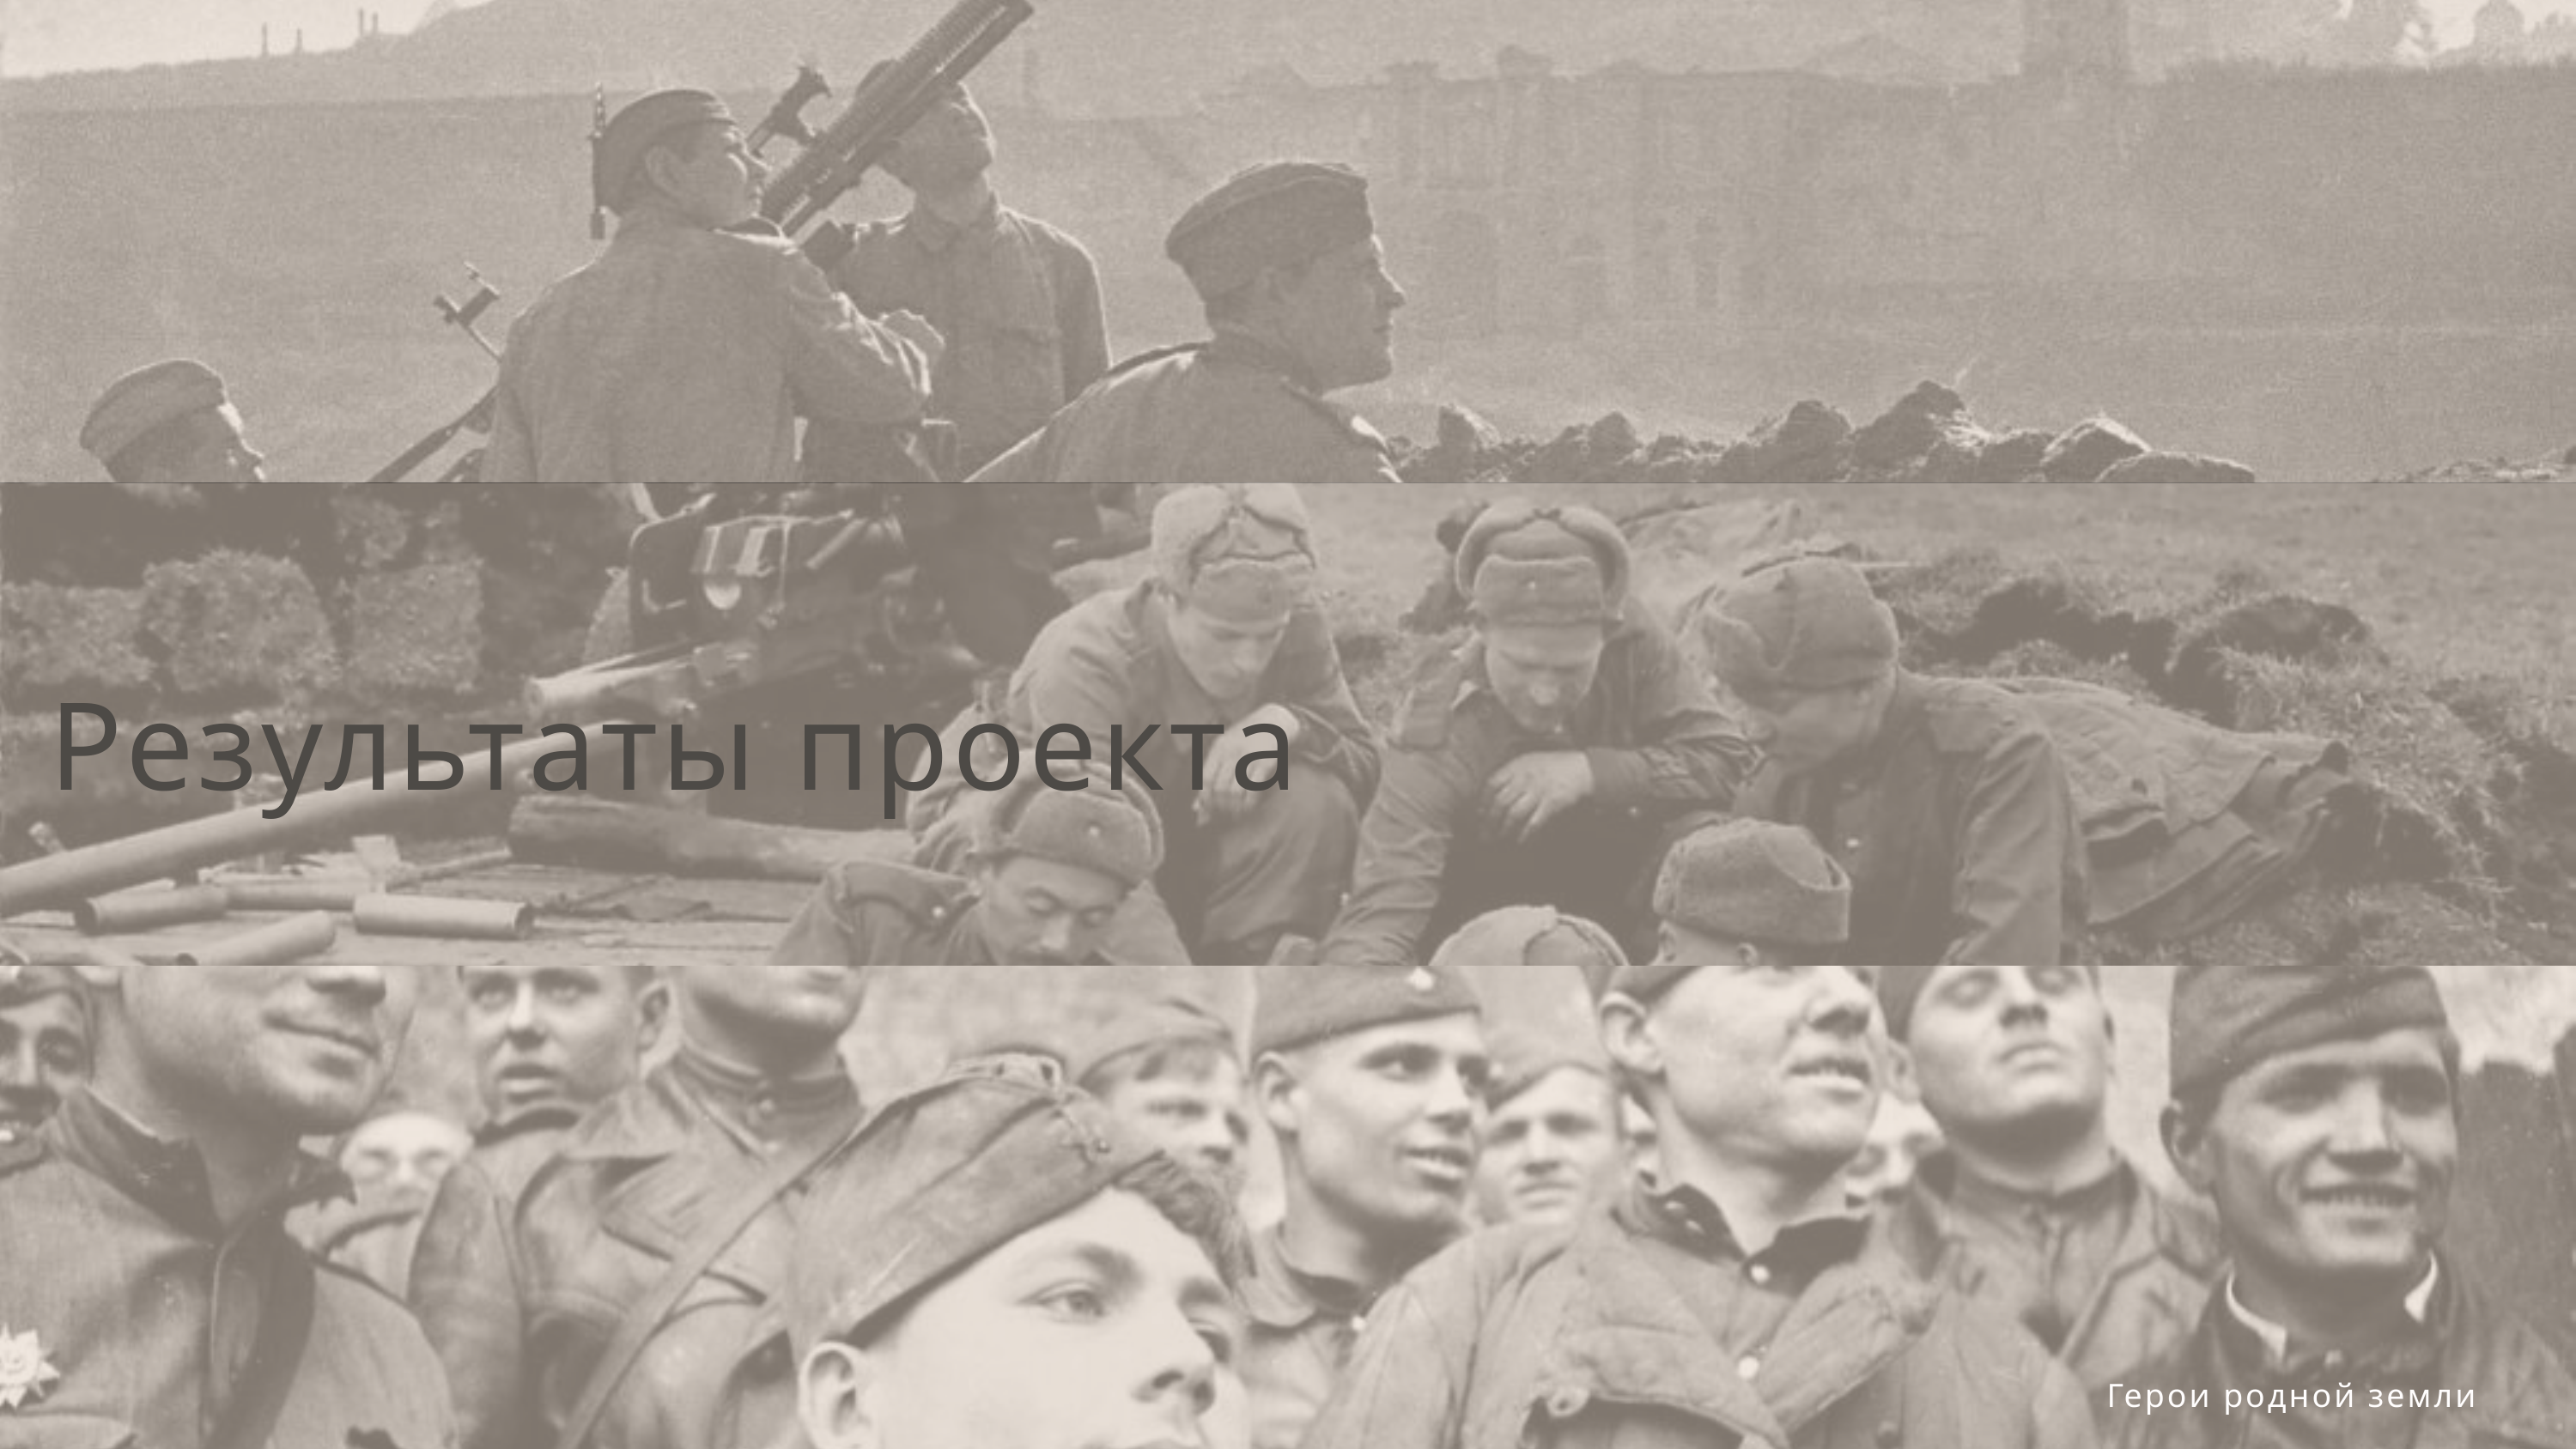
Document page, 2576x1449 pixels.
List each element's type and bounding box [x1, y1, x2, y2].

text_box [48, 669, 1485, 917]
text_box [0, 0, 2576, 1449]
